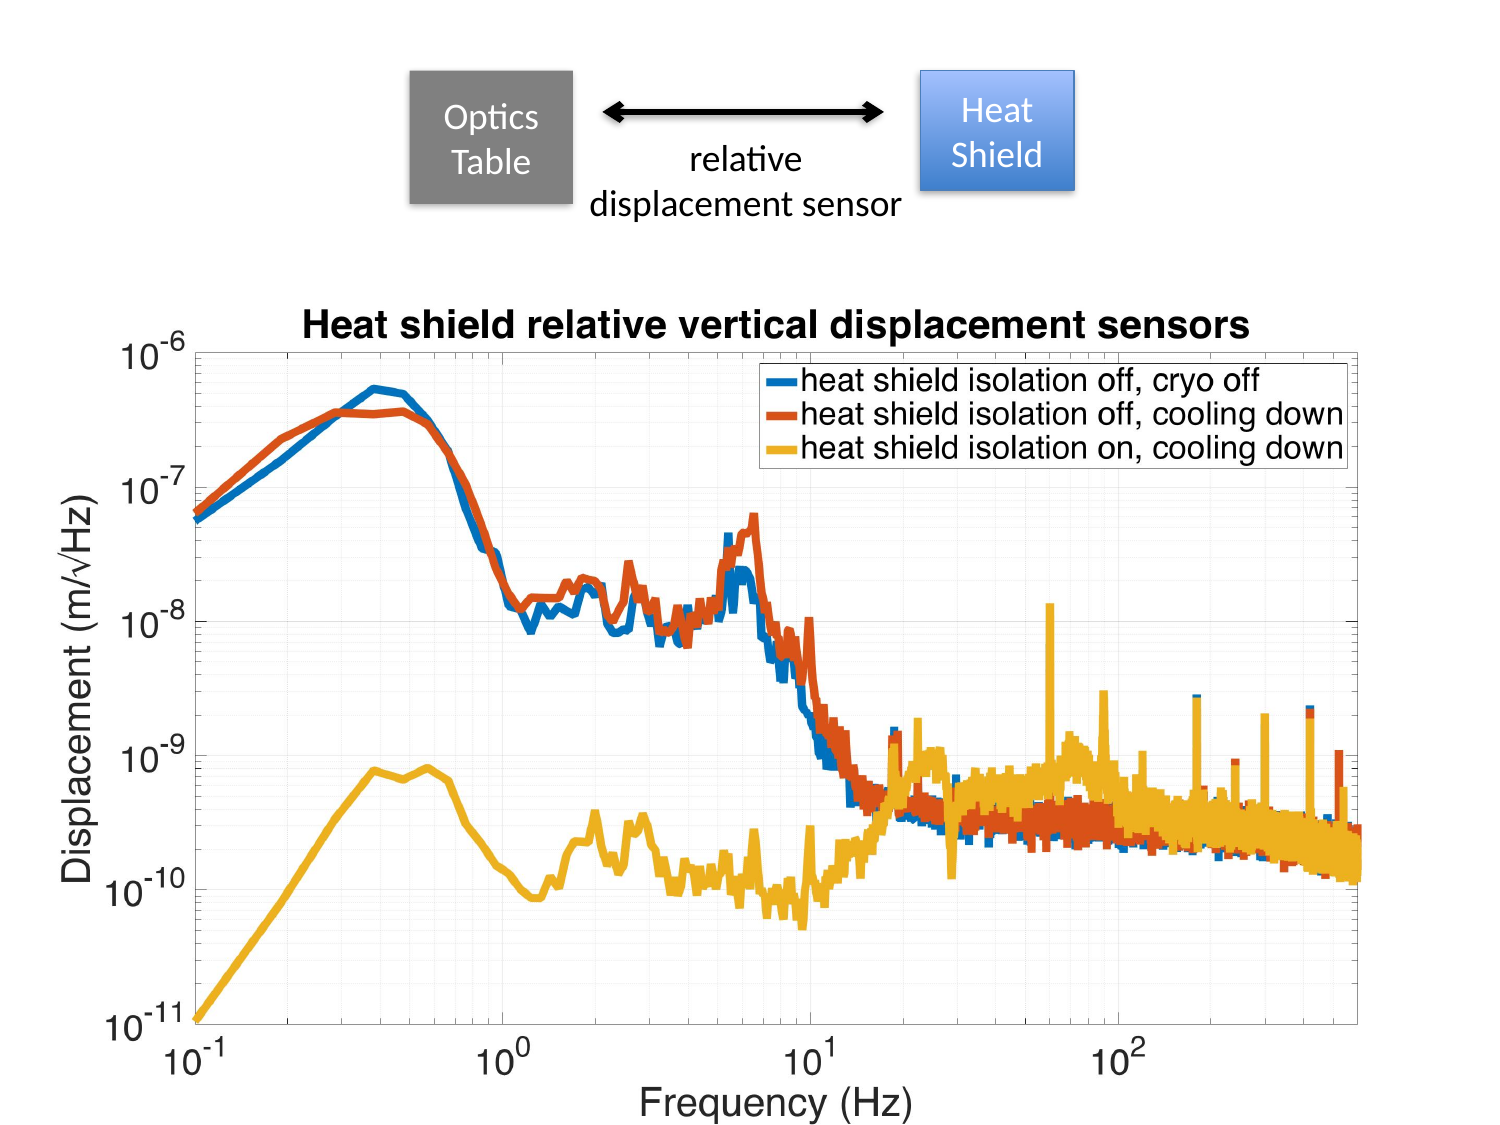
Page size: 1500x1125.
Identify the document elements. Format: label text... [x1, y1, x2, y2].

text_box Optics Table [409, 70, 574, 205]
text_box Heat Shield [920, 70, 1075, 191]
text_box relative displacement sensor [574, 126, 918, 232]
picture [0, 290, 1500, 1125]
